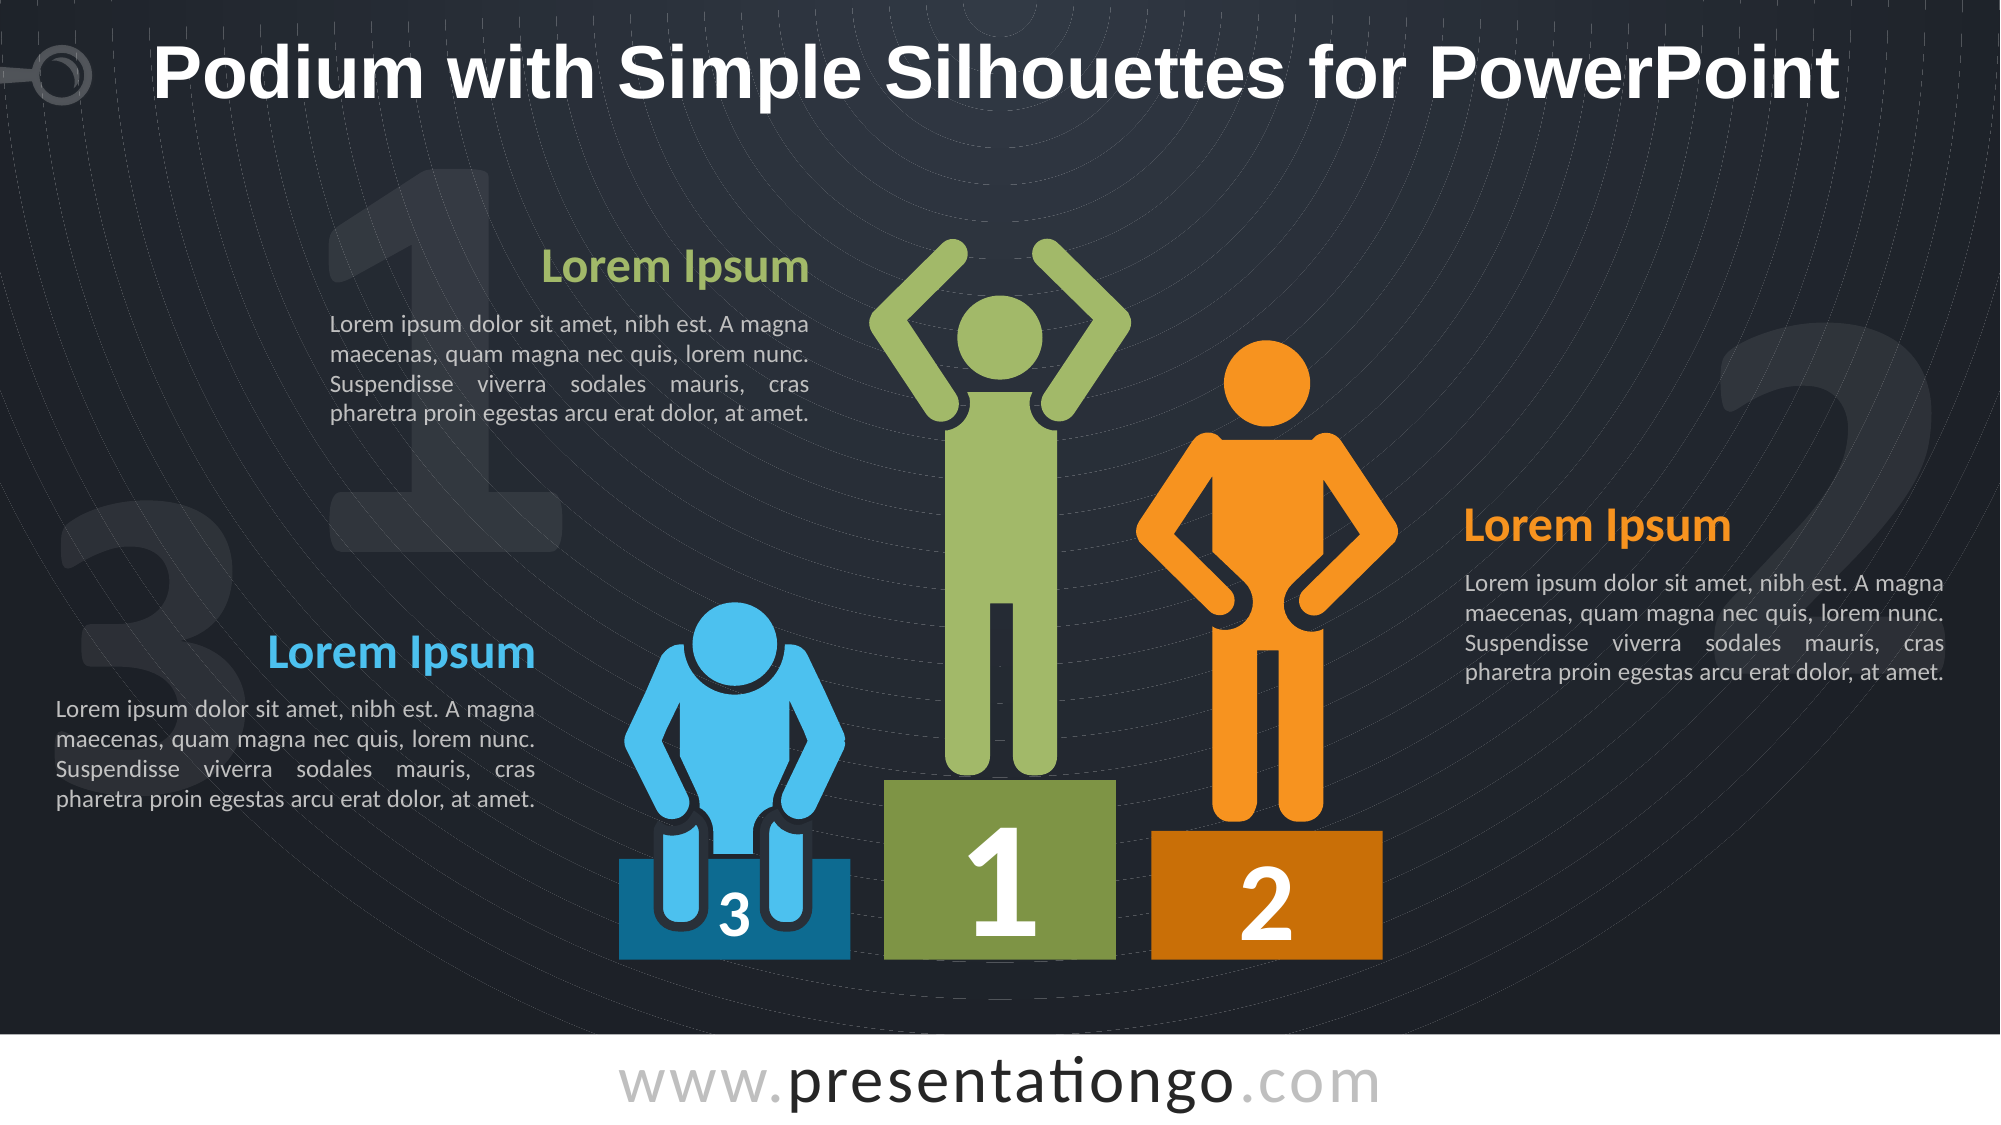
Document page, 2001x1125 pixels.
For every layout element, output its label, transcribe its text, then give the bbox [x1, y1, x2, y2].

title Podium with Simple Silhouettes for PowerPoint [137, 26, 1863, 148]
text_box [1135, 431, 1400, 823]
text_box [956, 294, 1044, 381]
text_box [1719, 321, 1933, 483]
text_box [1463, 483, 1946, 696]
text_box [944, 391, 1059, 777]
text_box [763, 813, 809, 928]
text_box 2 [1150, 830, 1384, 961]
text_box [328, 224, 811, 437]
text_box 3 [618, 858, 851, 961]
text_box [1222, 339, 1312, 428]
text_box [328, 437, 564, 553]
text_box [623, 643, 847, 856]
text_box [1031, 237, 1133, 423]
text_box [657, 815, 705, 928]
text_box [339, 167, 490, 224]
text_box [54, 610, 537, 822]
text_box [59, 499, 234, 610]
text_box 1 [883, 779, 1117, 961]
text_box [868, 237, 969, 423]
text_box [691, 601, 779, 687]
